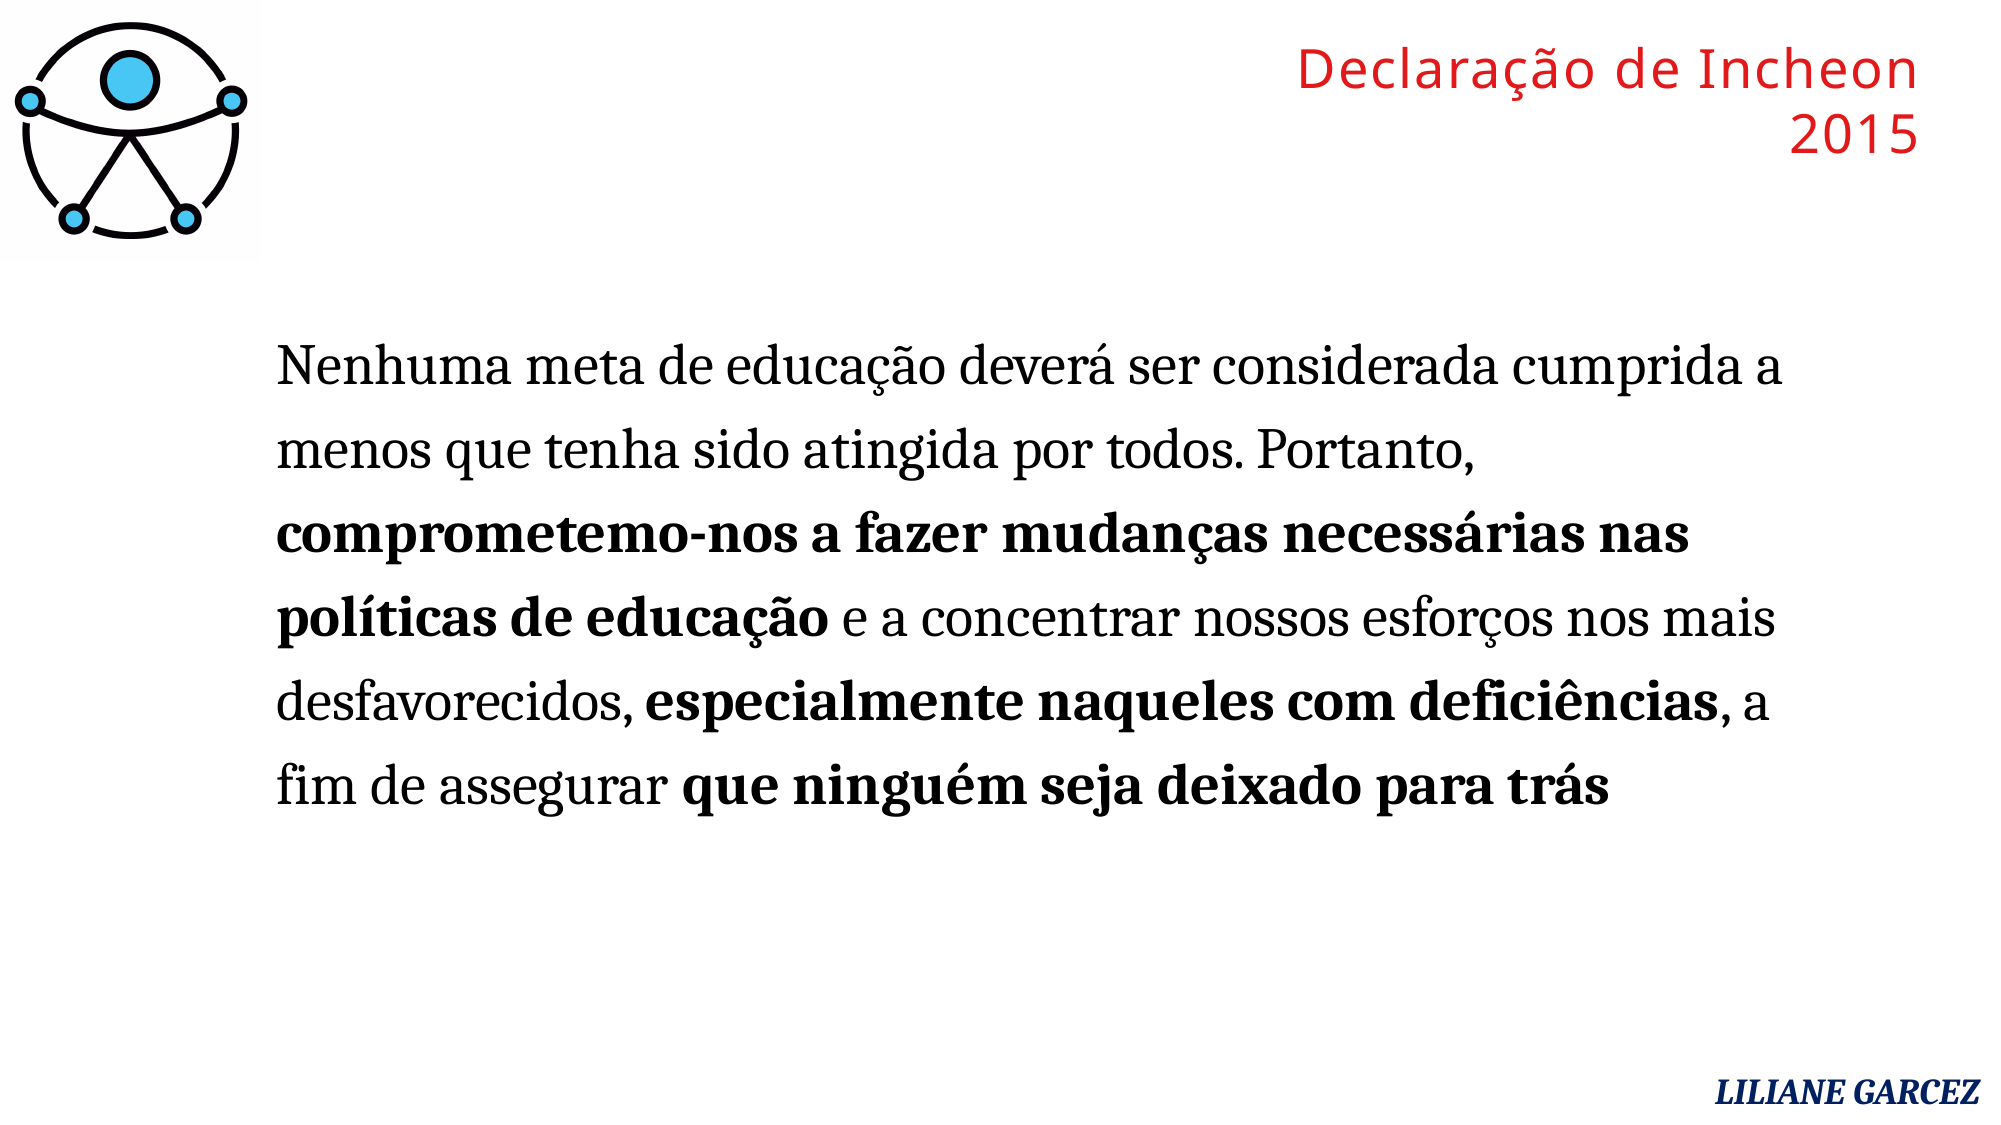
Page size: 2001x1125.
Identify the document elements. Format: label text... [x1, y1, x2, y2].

text_box Liliane Garcez [1700, 1061, 2000, 1125]
text_box Declaração de Incheon 2015 [1271, 27, 1935, 158]
picture [0, 0, 262, 262]
text_box Nenhuma meta de educação deverá ser considerada cumprida a menos que tenha sido atingida por todos. Portanto, comprometemo-nos a fazer mudanças necessárias nas políticas de educação e a concentrar nossos esforços nos mais desfavorecidos, especialmente naqueles com deficiências, a fim de assegurar que ninguém seja deixado para trás [261, 304, 1821, 824]
